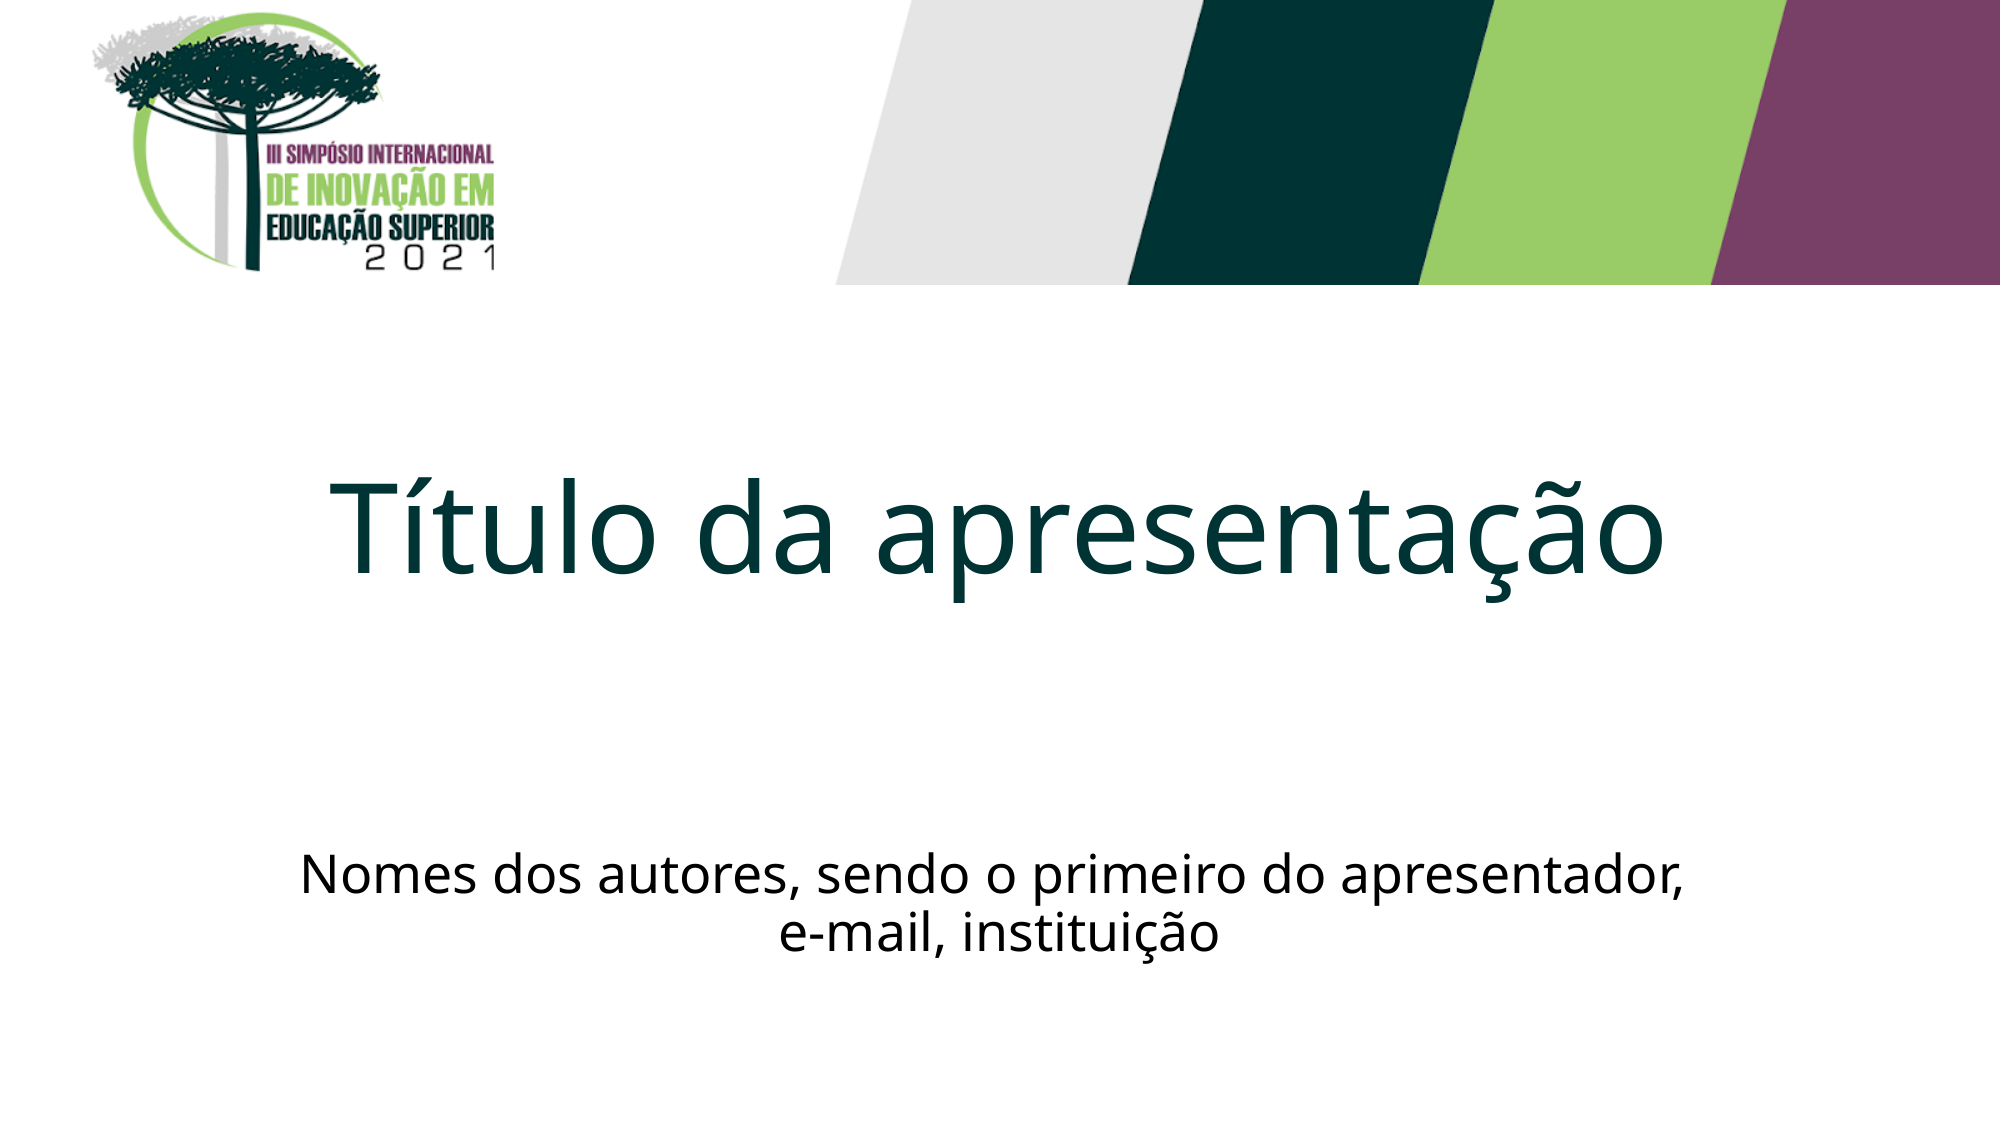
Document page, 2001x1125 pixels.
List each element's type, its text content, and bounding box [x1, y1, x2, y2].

picture [0, 0, 2000, 285]
title Título da apresentação [249, 366, 1750, 759]
subtitle Nomes dos autores, sendo o primeiro do apresentador, e-mail, instituição [249, 840, 1750, 1016]
